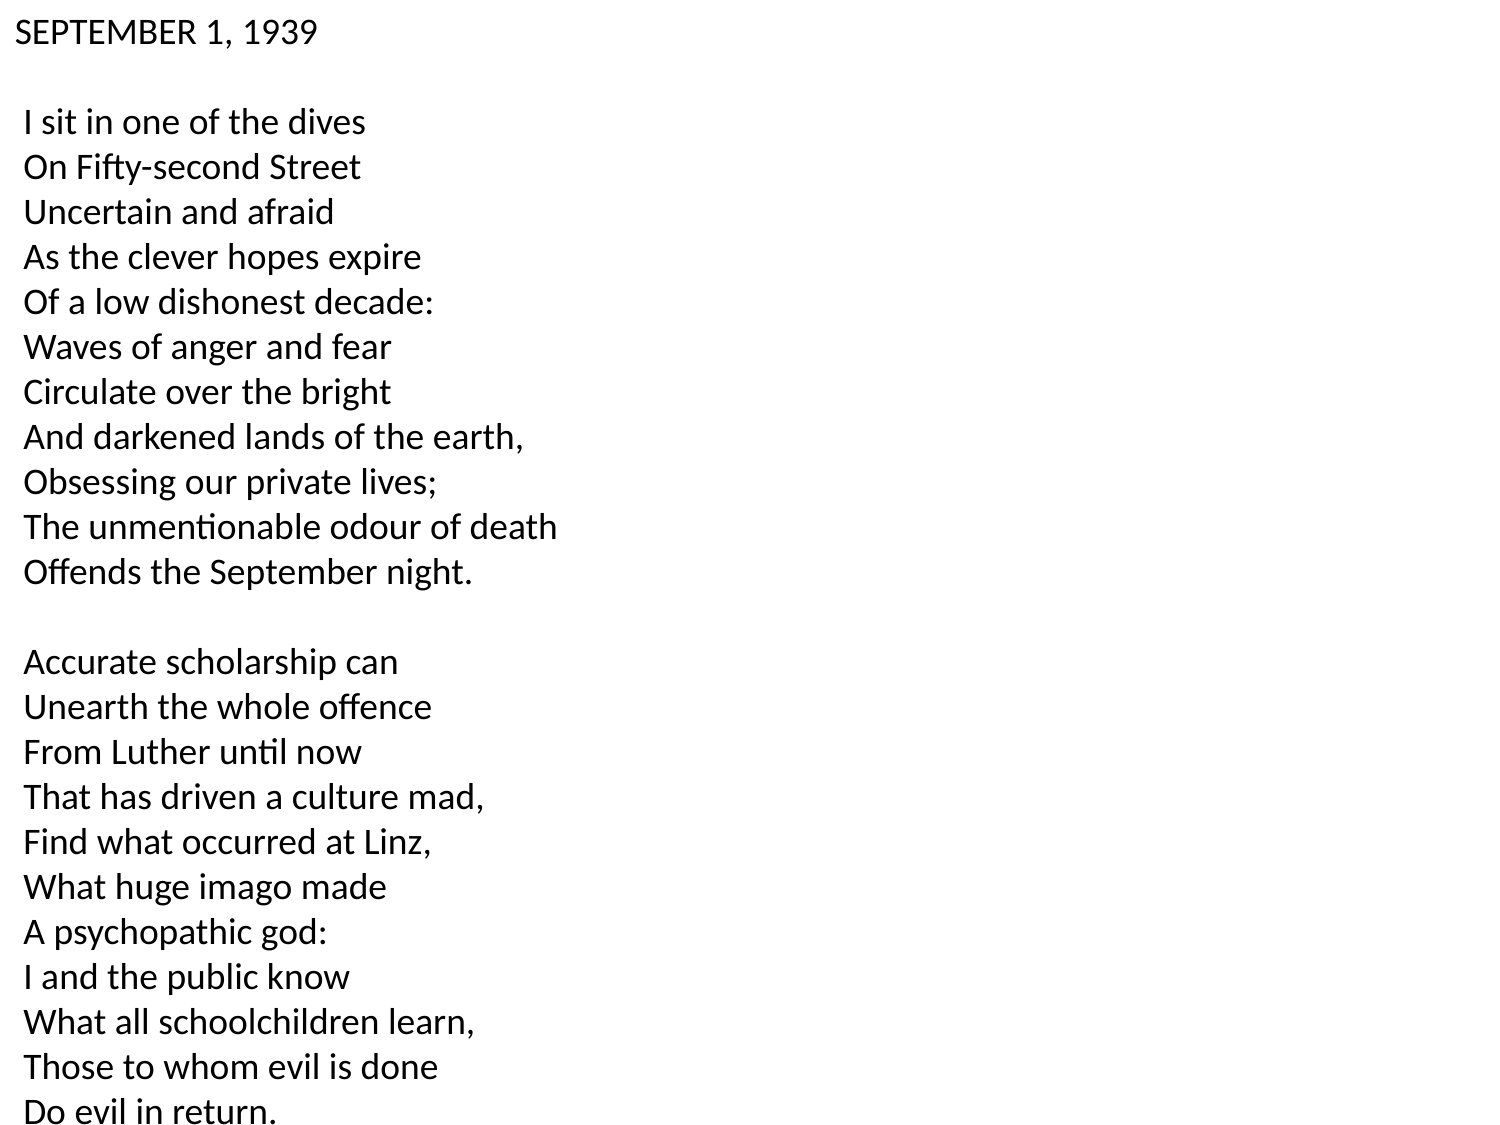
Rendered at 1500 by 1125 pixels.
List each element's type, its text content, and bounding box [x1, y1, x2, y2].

text_box SEPTEMBER 1, 1939 I sit in one of the dives On Fifty-second Street Uncertain and afraid As the clever hopes expire Of a low dishonest decade: Waves of anger and fear Circulate over the bright And darkened lands of the earth, Obsessing our private lives; The unmentionable odour of death Offends the September night. Accurate scholarship can Unearth the whole offence From Luther until now That has driven a culture mad, Find what occurred at Linz, What huge imago made A psychopathic god: I and the public know What all schoolchildren learn, Those to whom evil is done Do evil in return. [0, 0, 1436, 1125]
